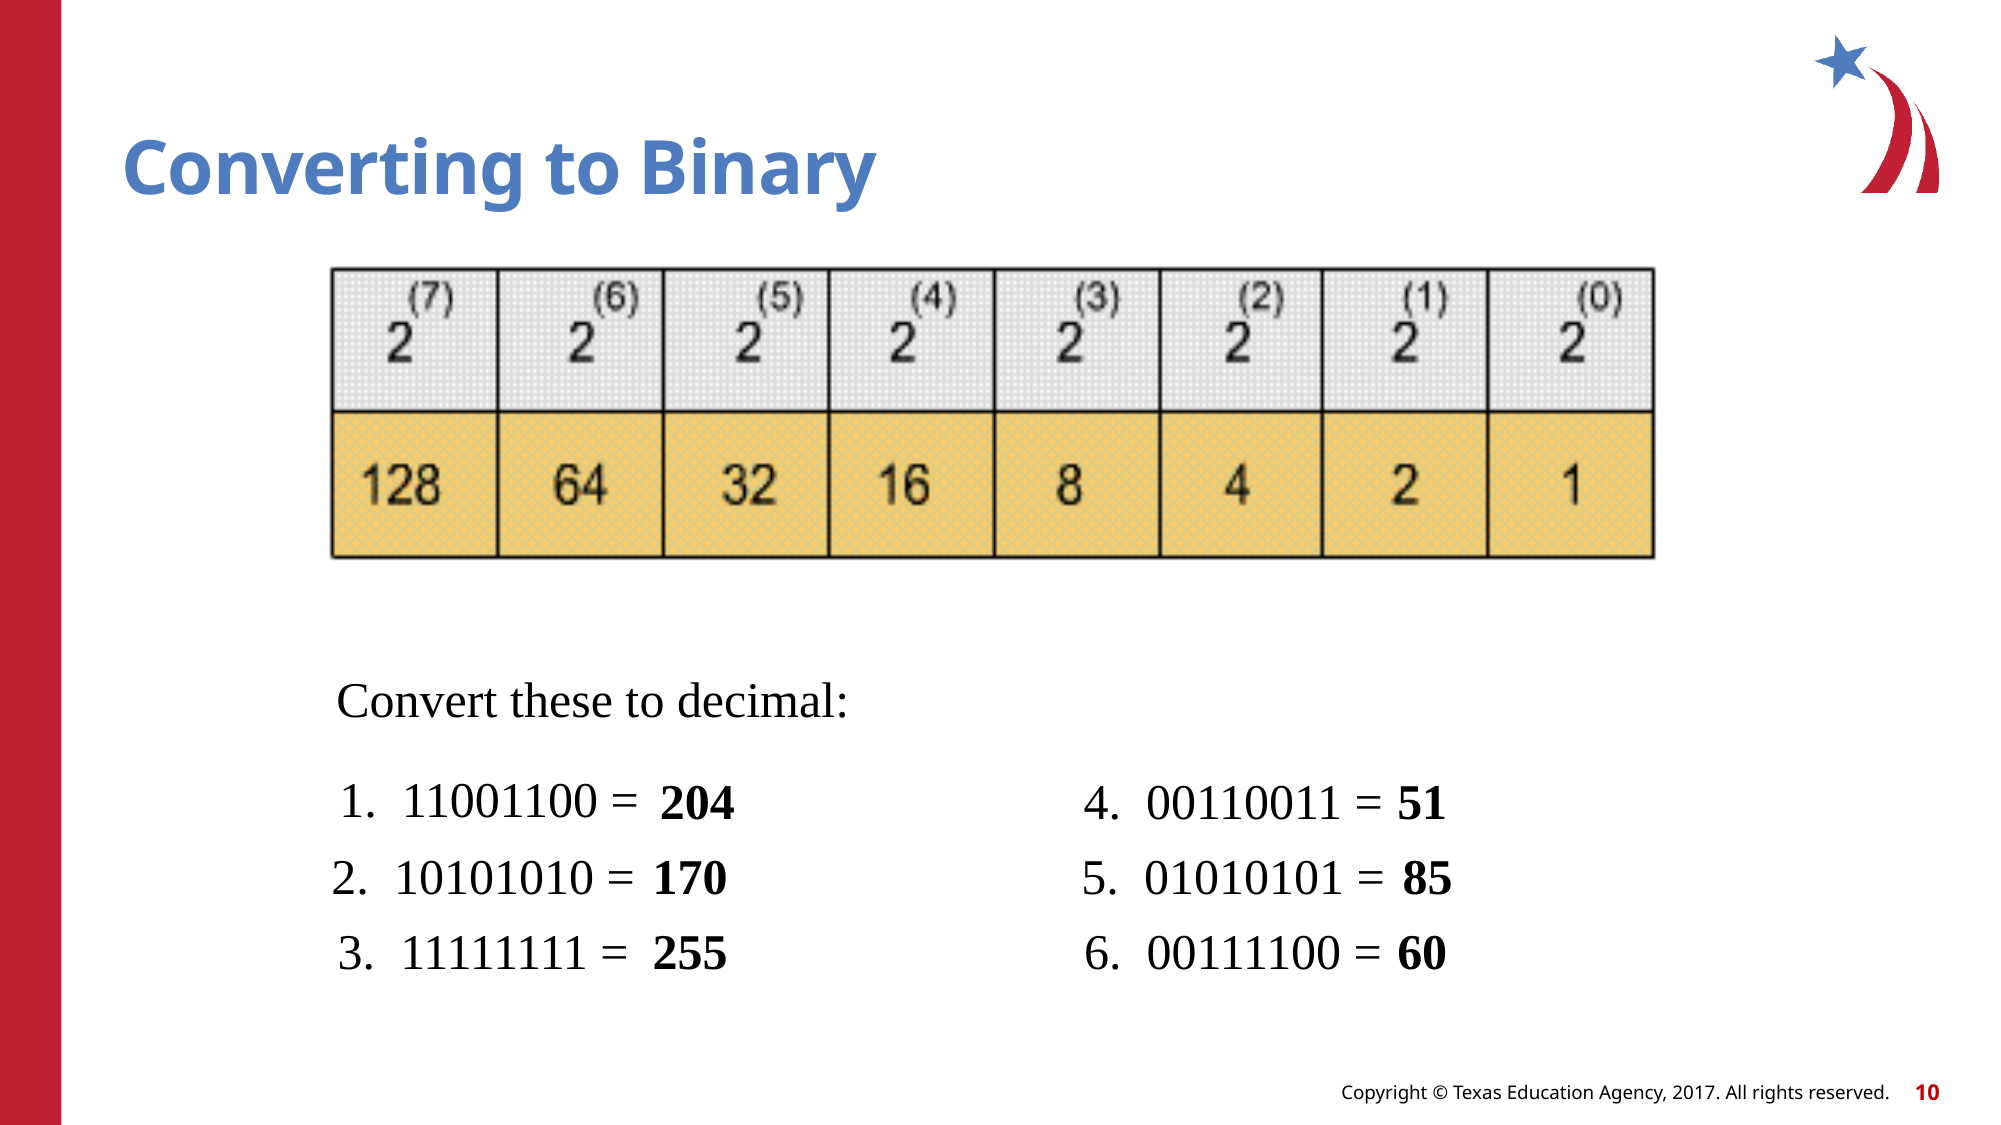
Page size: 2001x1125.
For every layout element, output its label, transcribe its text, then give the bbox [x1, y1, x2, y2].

text_box 204 [644, 762, 750, 838]
text_box 51 [1382, 761, 1463, 837]
text_box 4. 00110011 = [1068, 762, 1382, 837]
title Converting to Binary [121, 66, 1772, 211]
text_box 6. 00111100 = [1069, 912, 1397, 988]
text_box 170 [637, 836, 743, 911]
text_box 2. 10101010 = [316, 837, 637, 913]
picture [1814, 34, 1939, 193]
picture [325, 262, 1663, 567]
text_box 255 [637, 911, 743, 987]
text_box 85 [1387, 836, 1468, 912]
text_box 60 [1382, 911, 1463, 987]
text_box 3. 11111111 = [323, 912, 644, 988]
text_box 1. 11001100 = [324, 759, 654, 835]
text_box Convert these to decimal: [321, 659, 865, 735]
text_box 5. 01010101 = [1066, 837, 1387, 913]
